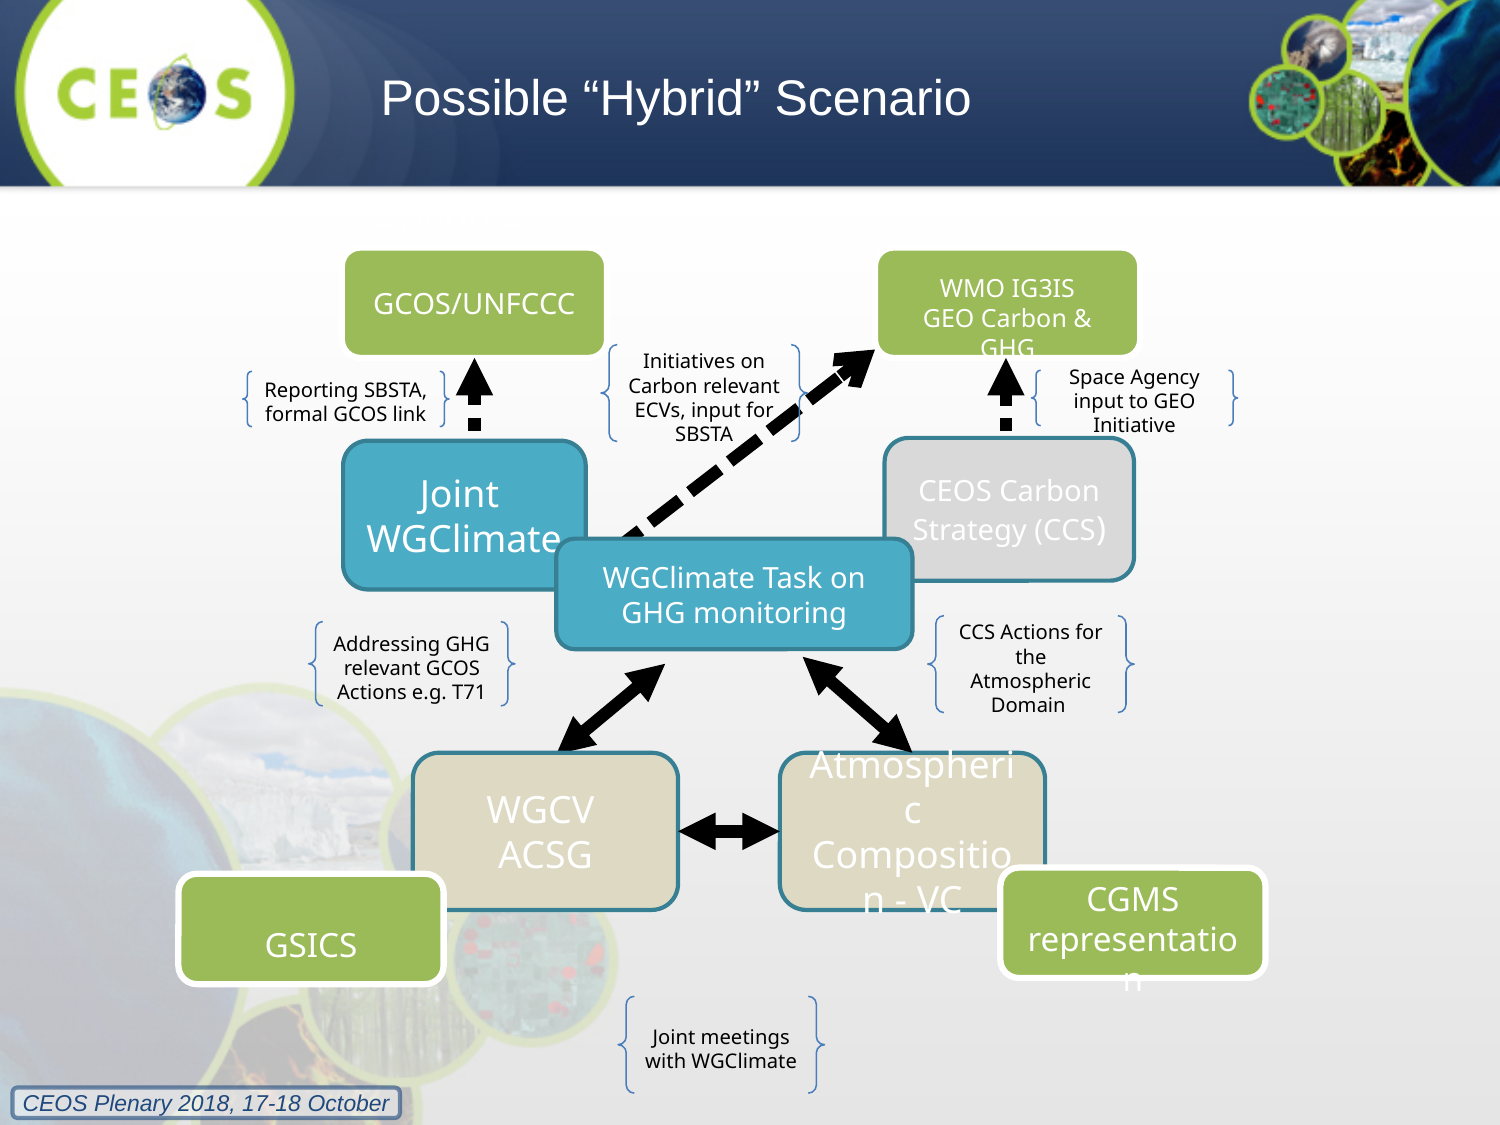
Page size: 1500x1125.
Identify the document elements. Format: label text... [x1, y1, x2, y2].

text_box GCOS/UNFCCC [338, 244, 611, 362]
text_box Joint meetings with WGClimate [617, 995, 826, 1094]
text_box WMO IG3IS GEO Carbon & GHG [871, 244, 1144, 362]
text_box Space Agency input to GEO Initiative [1030, 369, 1239, 427]
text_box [610, 349, 876, 554]
text_box CEOS Carbon Strategy (CCS) [882, 435, 1137, 583]
text_box Possible “Hybrid” Scenario [373, 57, 980, 133]
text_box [555, 663, 666, 755]
picture [0, 0, 1500, 1125]
text_box CCS Actions for the Atmospheric Domain [926, 614, 1135, 714]
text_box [802, 656, 913, 753]
text_box Atmospheric Composition - VC [777, 750, 1048, 913]
list Option 2 [352, 178, 1150, 244]
text_box Joint WGClimate [341, 438, 588, 592]
text_box WGCV ACSG [410, 750, 681, 913]
text_box GSICS [175, 870, 447, 988]
text_box Initiatives on Carbon relevant ECVs, input for SBSTA [600, 343, 800, 439]
text_box Reporting SBSTA, formal GCOS link [242, 370, 450, 428]
text_box Addressing GHG relevant GCOS Actions e.g. T71 [307, 620, 516, 707]
text_box WGClimate Task on GHG monitoring [554, 536, 915, 652]
text_box CGMS representation [997, 864, 1269, 982]
